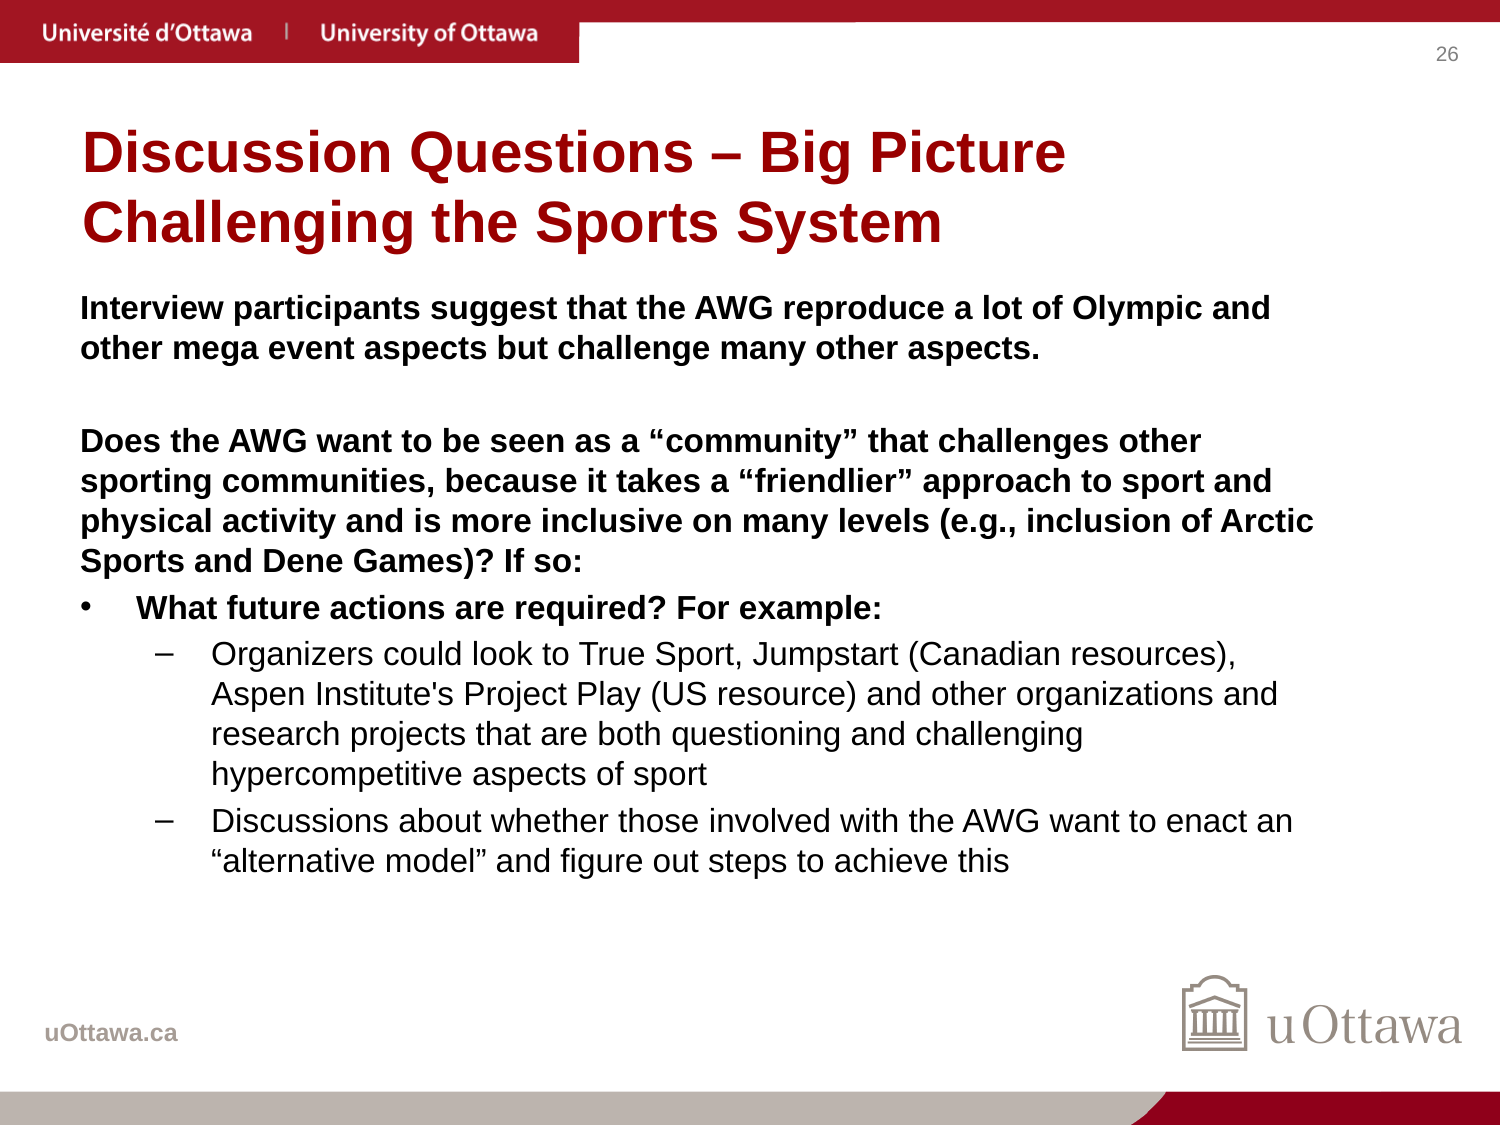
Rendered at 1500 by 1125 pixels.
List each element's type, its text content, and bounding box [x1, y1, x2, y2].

picture [0, 0, 1500, 63]
list Interview participants suggest that the AWG reproduce a lot of Olympic and other mega event aspects but challenge many other aspects. Does the AWG want to be seen as a “community” that challenges other sporting communities, because it takes a “friendlier” approach to sport and physical activity and is more inclusive on many levels (e.g., inclusion of Arctic Sports and Dene Games)? If so: What future actions are required? For example: Organizers could look to True Sport, Jumpstart (Canadian resources), Aspen Institute's Project Play (US resource) and other organizations and research projects that are both questioning and challenging hypercompetitive aspects of sport Discussions about whether those involved with the AWG want to enact an “alternative model” and figure out steps to achieve this [64, 278, 1340, 895]
picture [0, 1092, 1500, 1125]
title Discussion Questions – Big Picture Challenging the Sports System [67, 113, 1344, 256]
picture [1182, 975, 1462, 1051]
